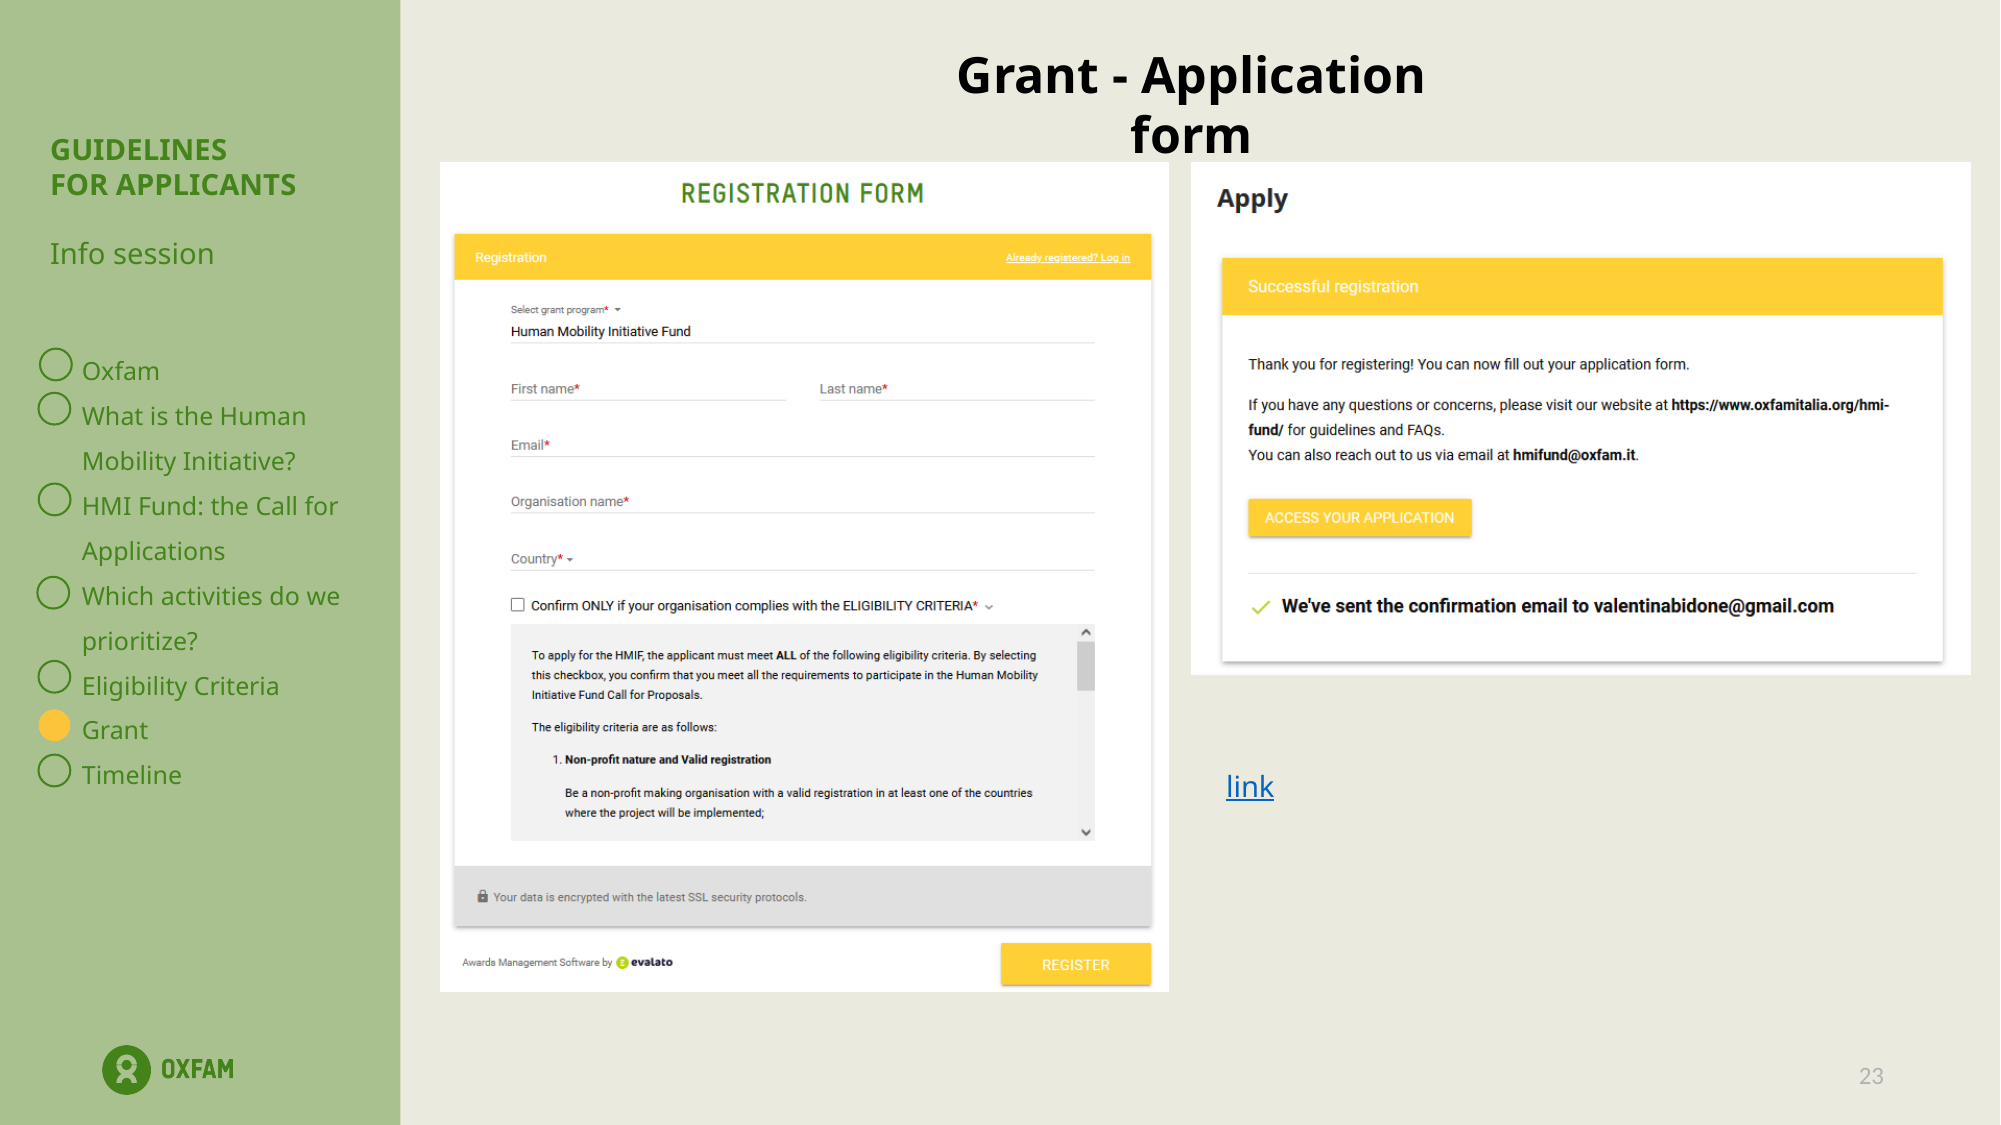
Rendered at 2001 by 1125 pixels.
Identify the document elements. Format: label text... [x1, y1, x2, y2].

picture [440, 162, 1169, 992]
text_box [37, 482, 72, 517]
text_box Grant - Application form [887, 36, 1497, 172]
text_box [0, 0, 401, 1125]
text_box [37, 708, 72, 743]
text_box [38, 347, 73, 382]
text_box [37, 391, 72, 426]
text_box [37, 659, 72, 694]
text_box [36, 575, 71, 610]
text_box Oxfam What is the Human Mobility Initiative? HMI Fund: the Call for Applications Which activities do we prioritize? Eligibility Criteria Grant Timeline [66, 333, 396, 798]
text_box GUIDELINES FOR APPLICANTS Info session [34, 123, 326, 279]
text_box [37, 753, 72, 788]
slide_number 23 [1793, 1050, 1900, 1098]
picture [1191, 162, 1971, 675]
text_box link [1211, 760, 1322, 816]
